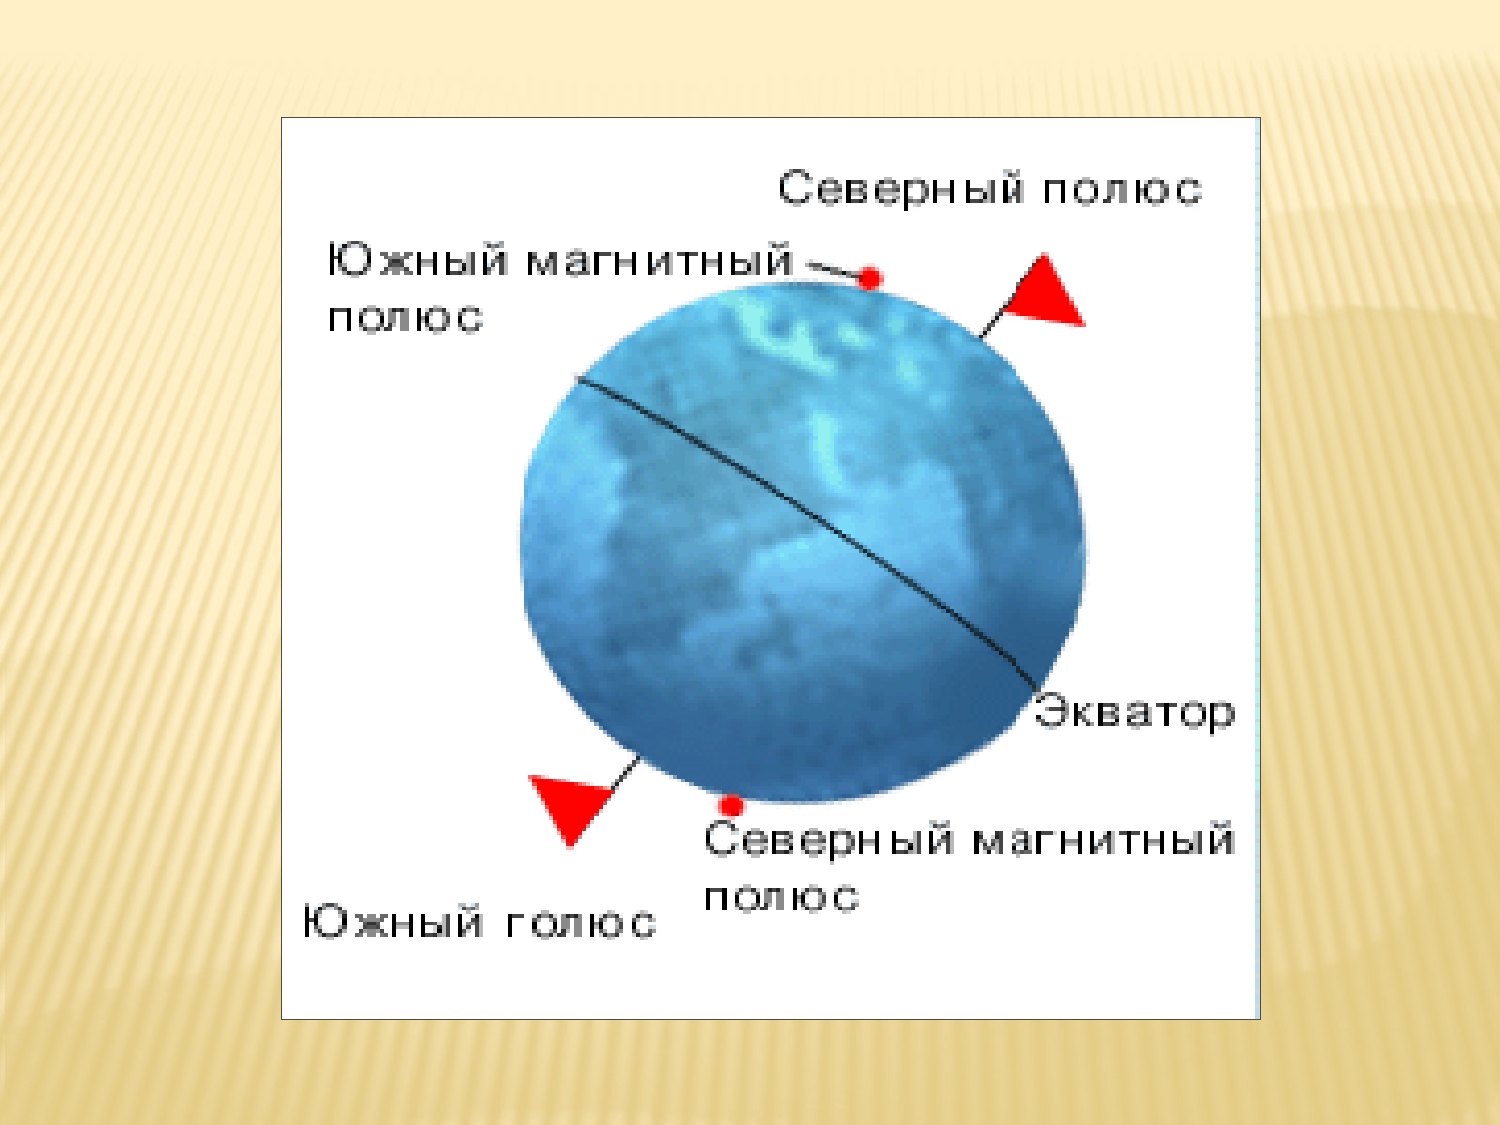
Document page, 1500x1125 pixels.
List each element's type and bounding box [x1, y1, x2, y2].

picture [280, 116, 1261, 1020]
